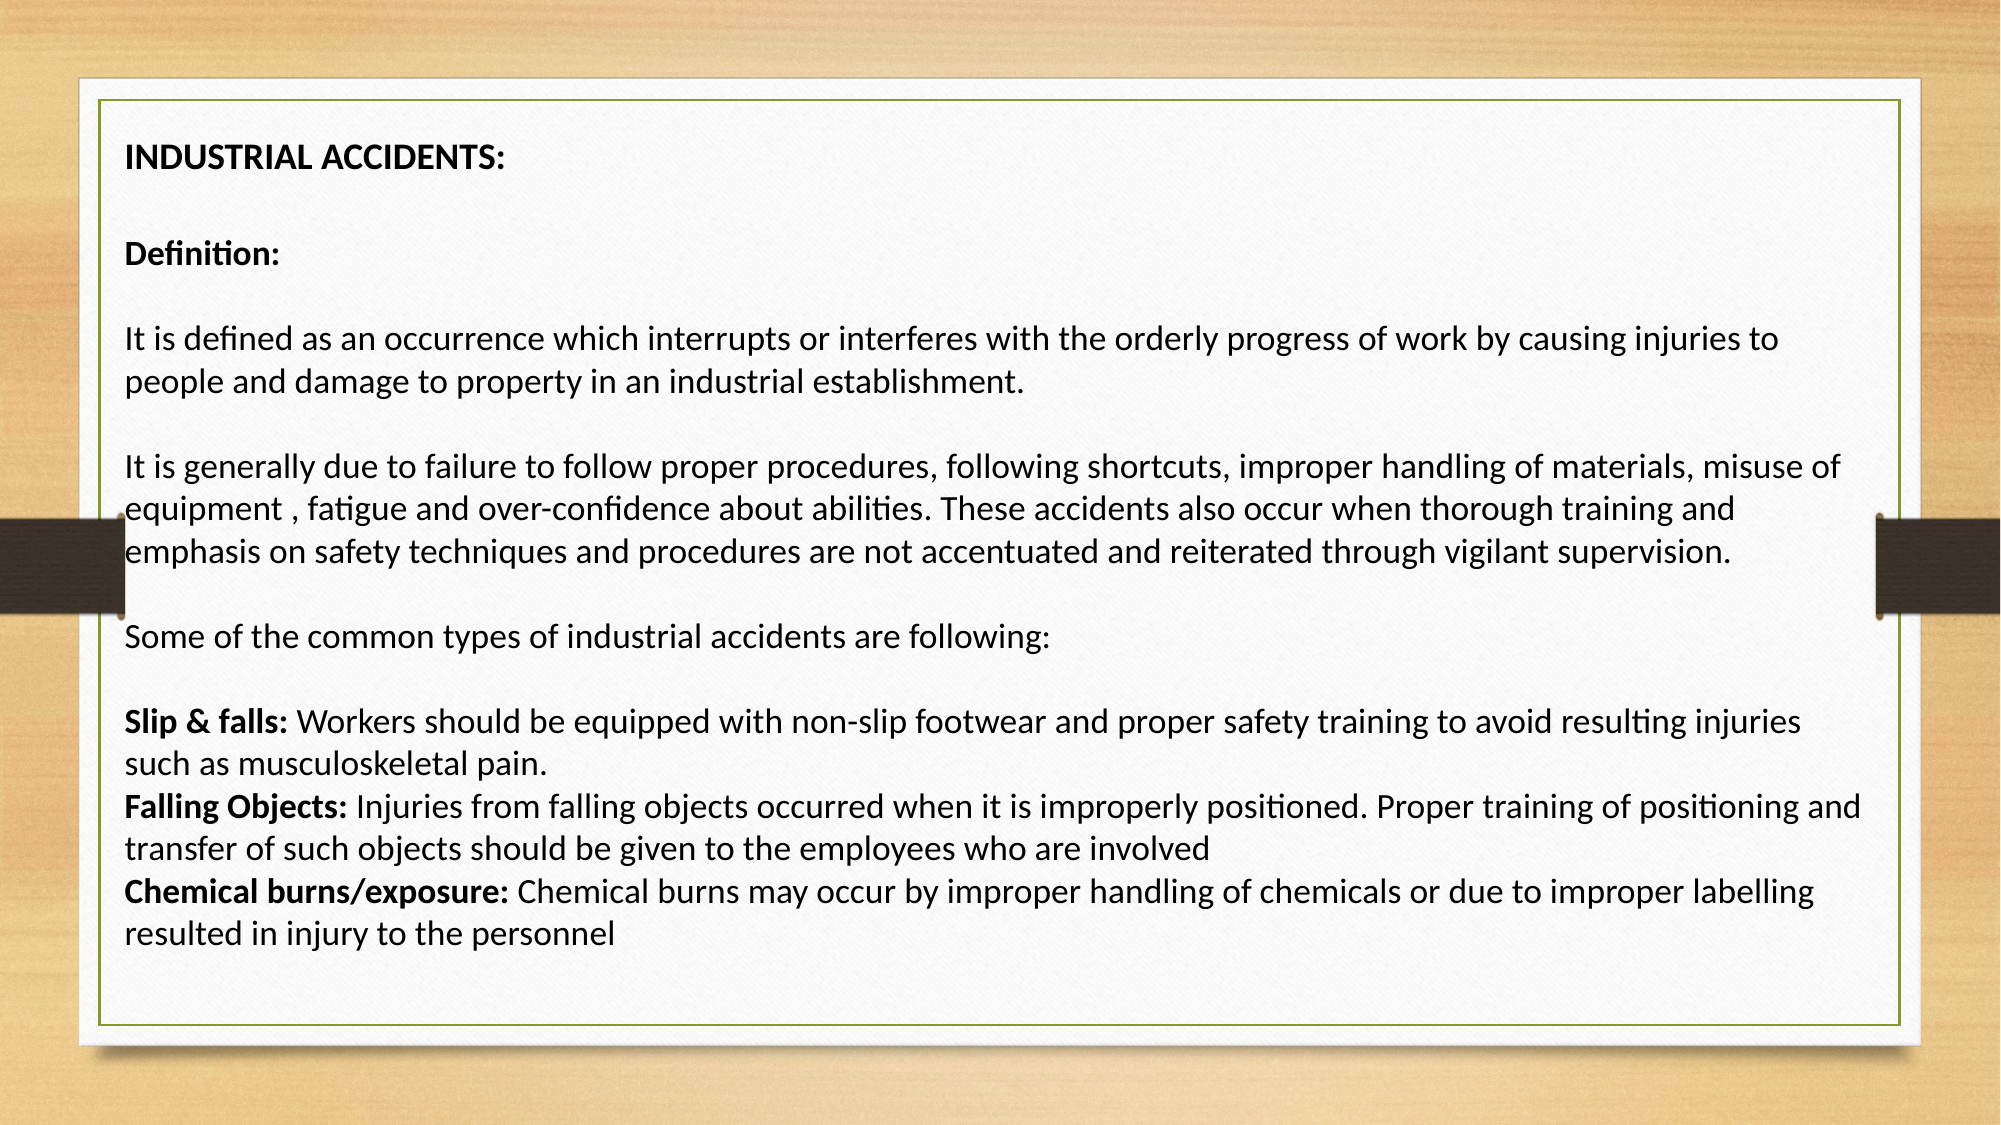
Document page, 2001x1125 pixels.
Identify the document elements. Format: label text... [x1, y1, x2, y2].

text_box INDUSTRIAL ACCIDENTS: [109, 124, 1887, 185]
picture [0, 0, 2001, 1125]
text_box Definition: It is defined as an occurrence which interrupts or interferes with the orderly progress of work by causing injuries to people and damage to property in an industrial establishment. It is generally due to failure to follow proper procedures, following shortcuts, improper handling of materials, misuse of equipment , fatigue and over-confidence about abilities. These accidents also occur when thorough training and emphasis on safety techniques and procedures are not accentuated and reiterated through vigilant supervision. Some of the common types of industrial accidents are following: Slip & falls: Workers should be equipped with non-slip footwear and proper safety training to avoid resulting injuries such as musculoskeletal pain. Falling Objects: Injuries from falling objects occurred when it is improperly positioned. Proper training of positioning and transfer of such objects should be given to the employees who are involved Chemical burns/exposure: Chemical burns may occur by improper handling of chemicals or due to improper labelling resulted in injury to the personnel [109, 222, 1887, 961]
